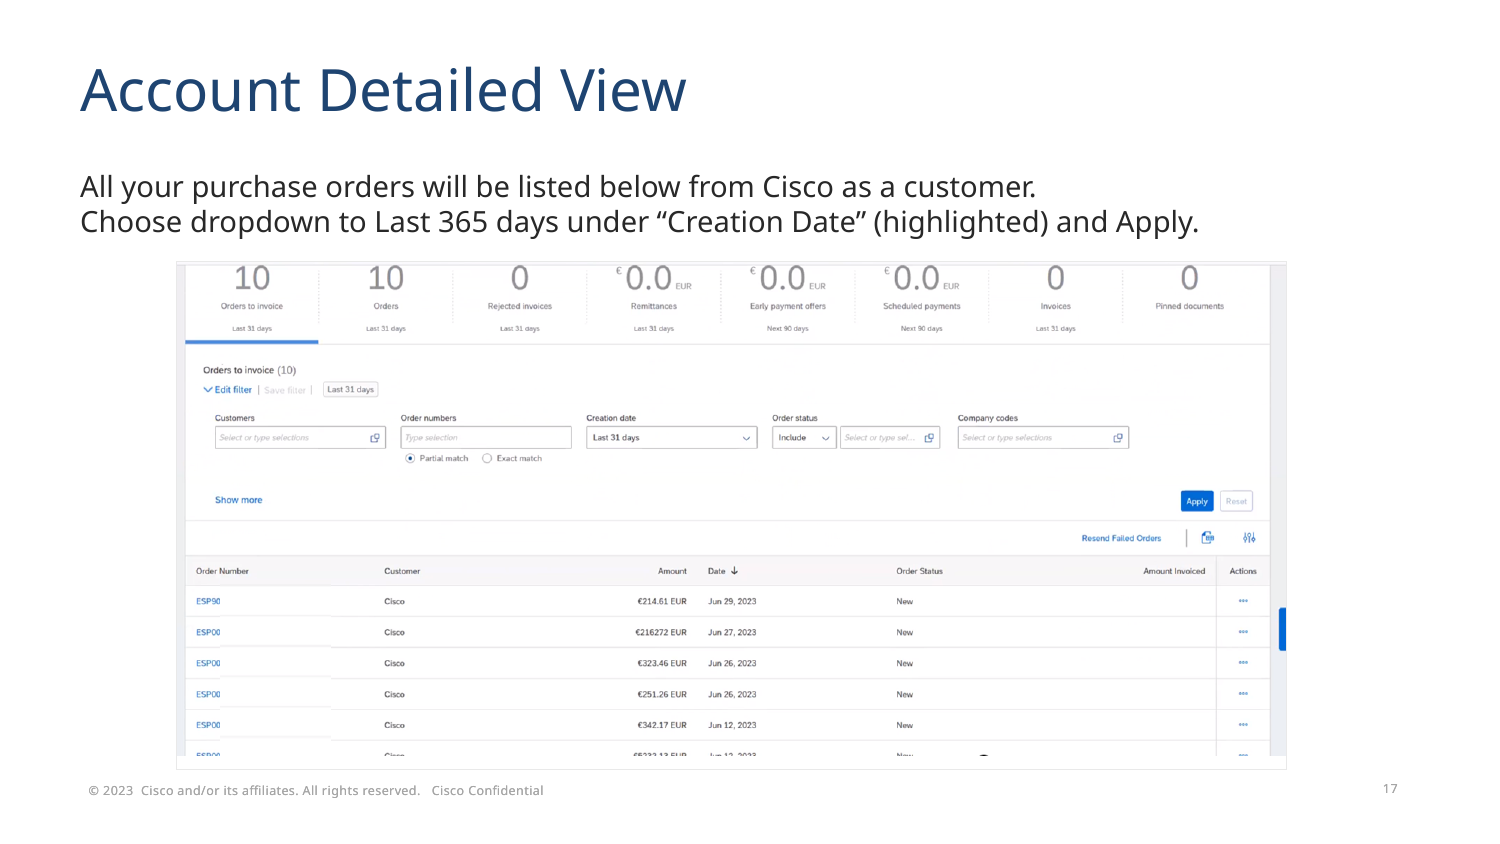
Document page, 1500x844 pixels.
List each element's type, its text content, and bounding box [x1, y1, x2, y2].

text_box All your purchase orders will be listed below from Cisco as a customer. Choose dropdown to Last 365 days under “Creation Date” (highlighted) and Apply. [65, 161, 1255, 246]
text_box Account Detailed View [65, 34, 1435, 155]
picture [176, 261, 1287, 770]
